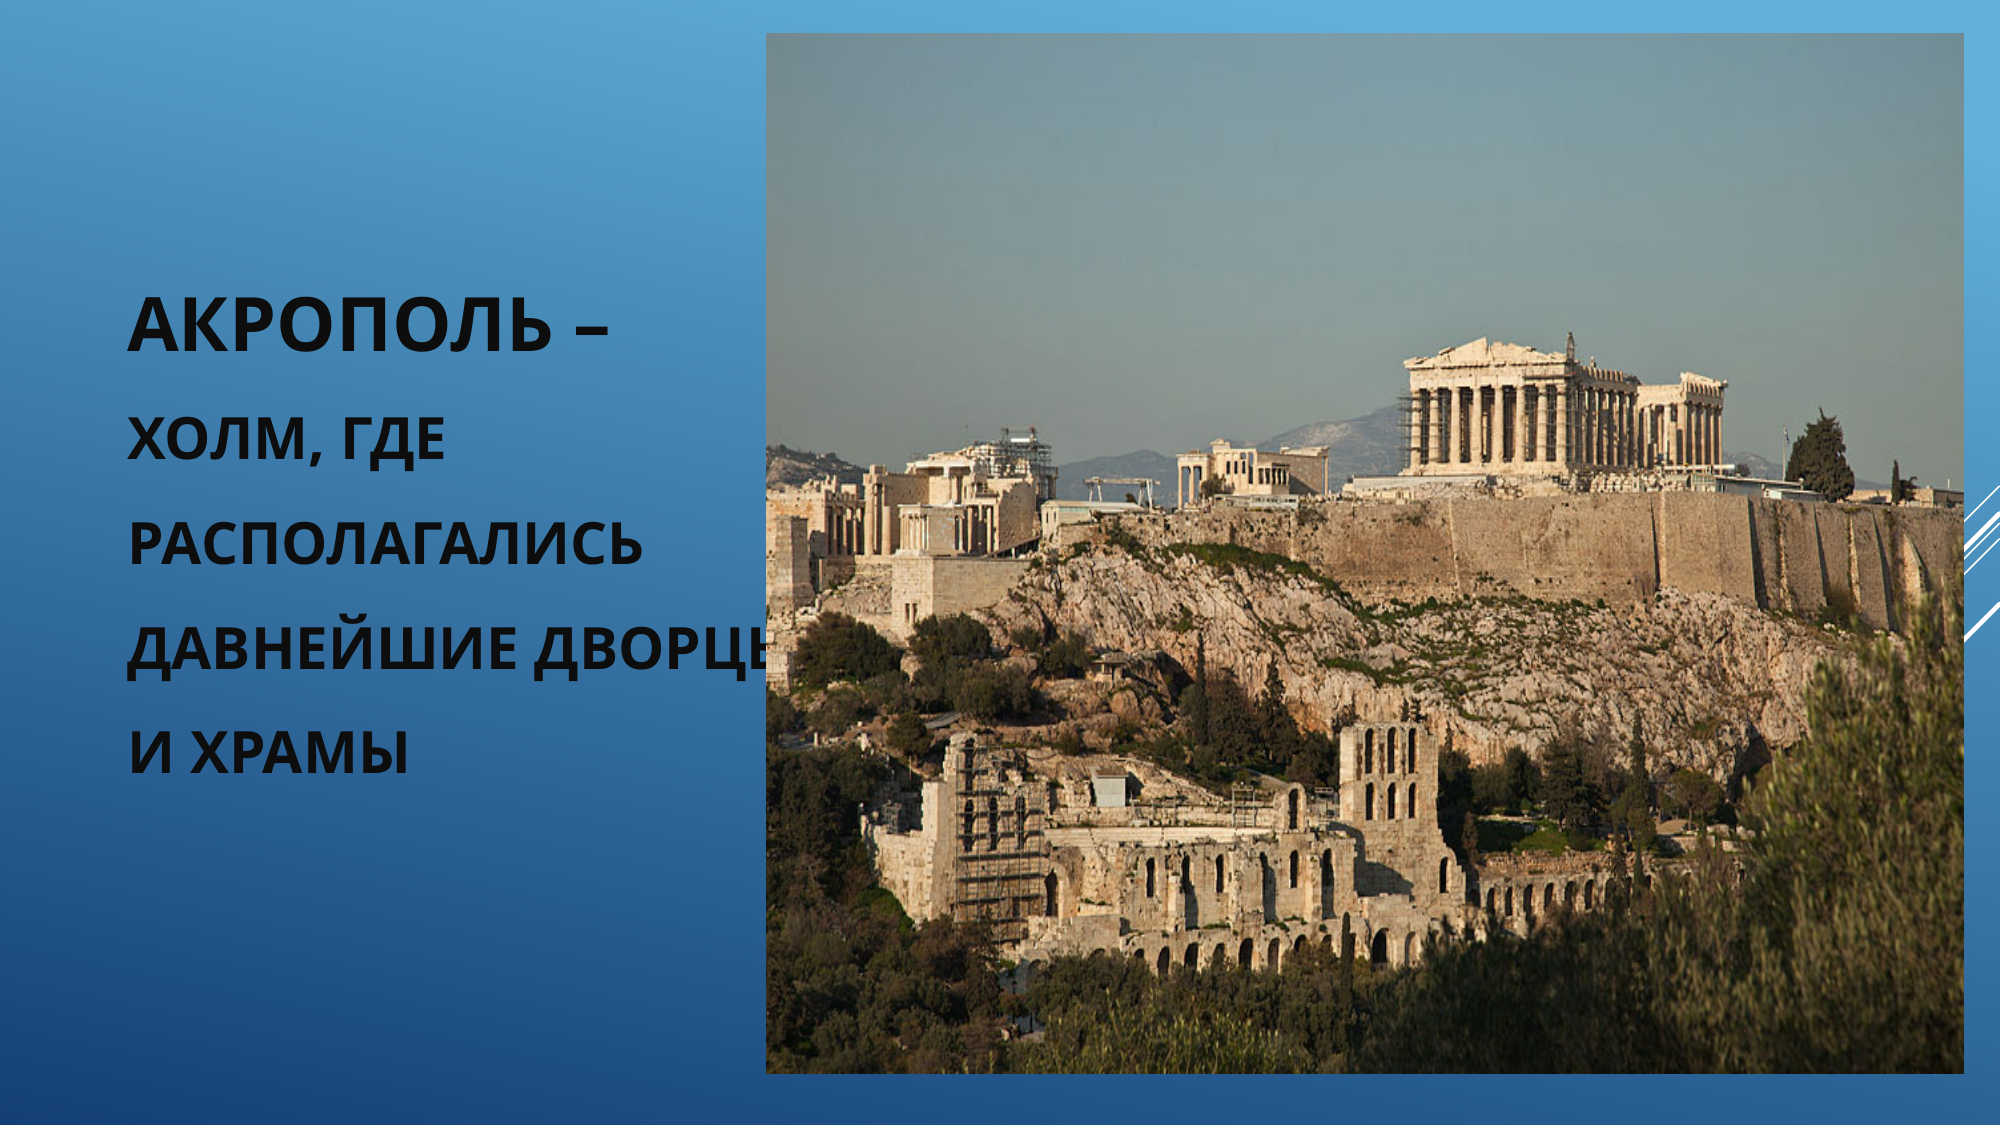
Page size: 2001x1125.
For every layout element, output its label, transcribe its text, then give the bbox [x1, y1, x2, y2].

picture [765, 33, 1965, 1075]
title Акрополь – холм, где располагались давнейшие дворцы и храмы [112, 34, 765, 984]
